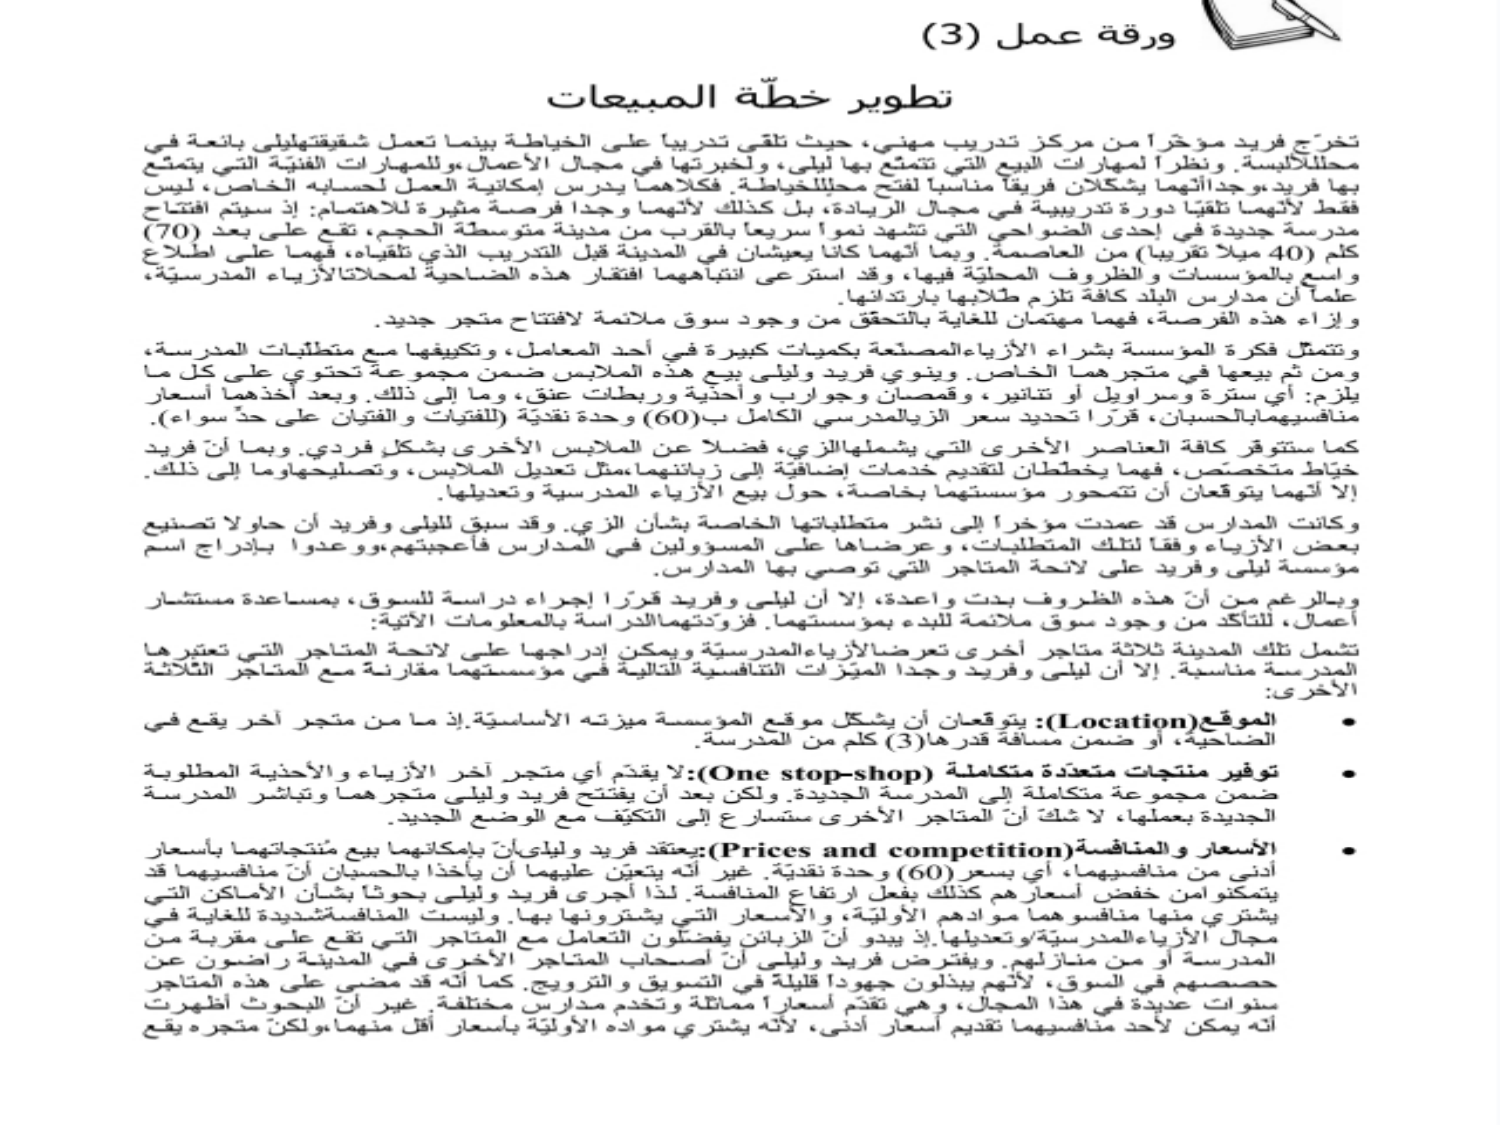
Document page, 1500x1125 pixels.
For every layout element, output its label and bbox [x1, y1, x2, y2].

list [0, 0, 1500, 1125]
